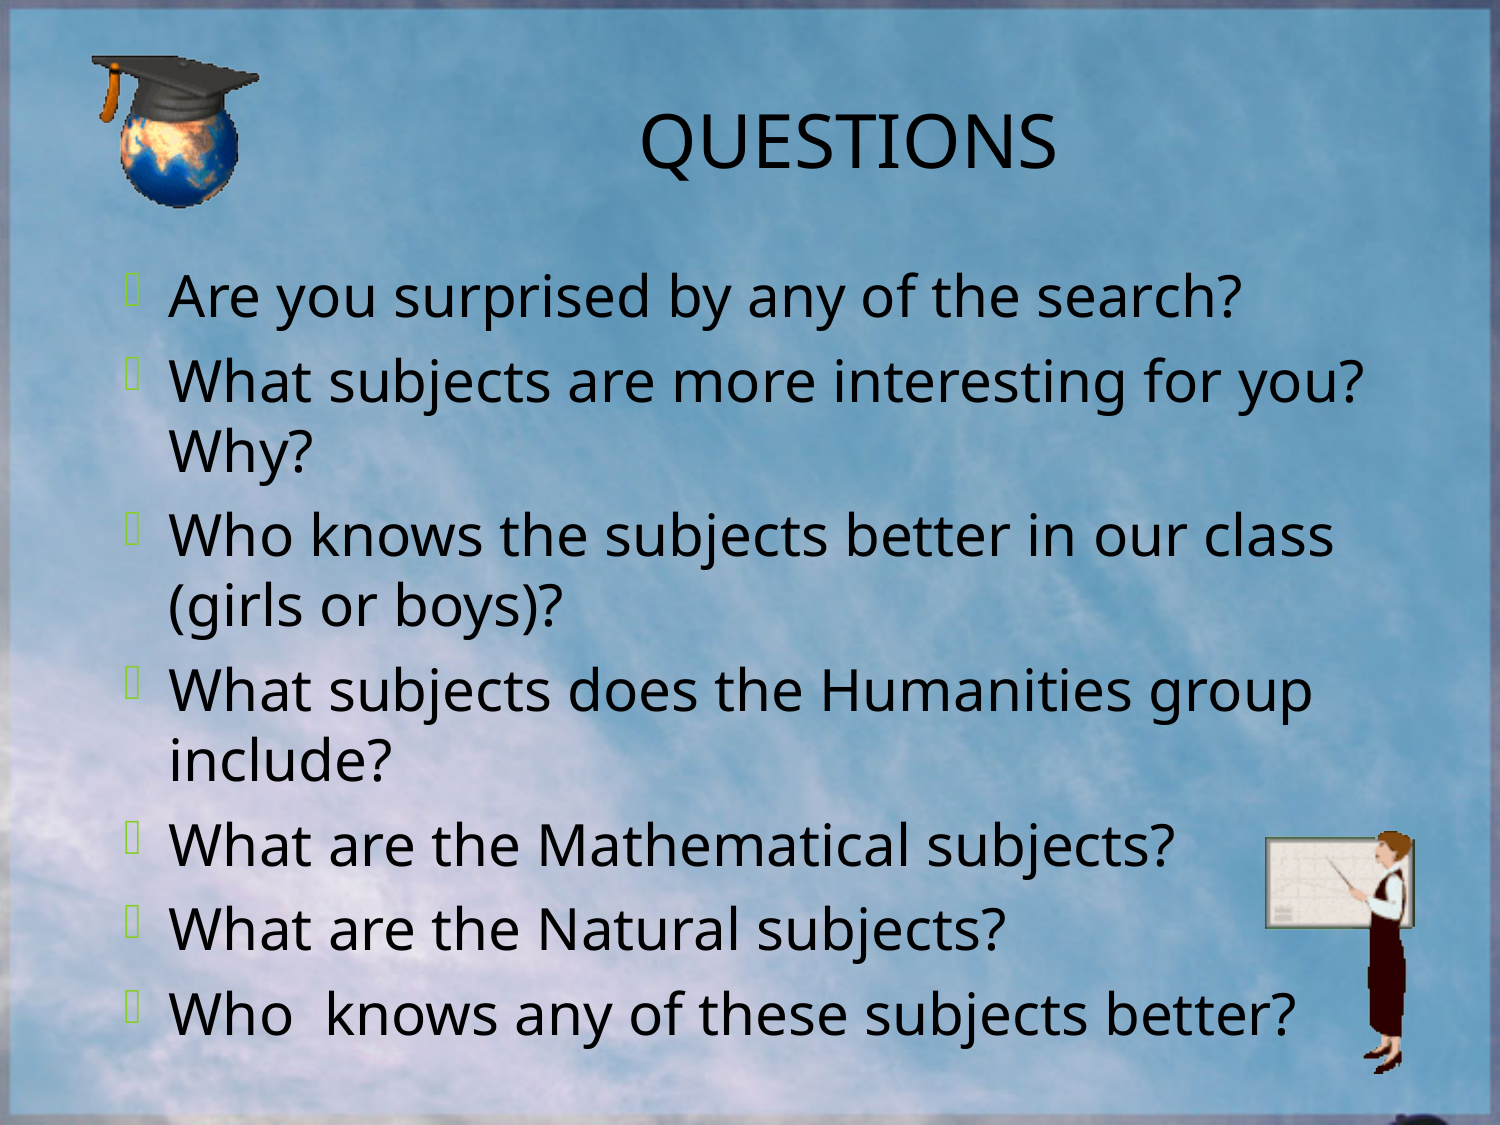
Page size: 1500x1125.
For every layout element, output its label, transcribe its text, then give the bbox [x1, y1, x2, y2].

title questions [112, 45, 1388, 233]
list Are you surprised by any of the search? What subjects are more interesting for you? Why? Who knows the subjects better in our class (girls or boys)? What subjects does the Humanities group include? What are the Mathematical subjects? What are the Natural subjects? Who knows any of these subjects better? [112, 251, 1395, 1067]
picture [0, 0, 1500, 1125]
